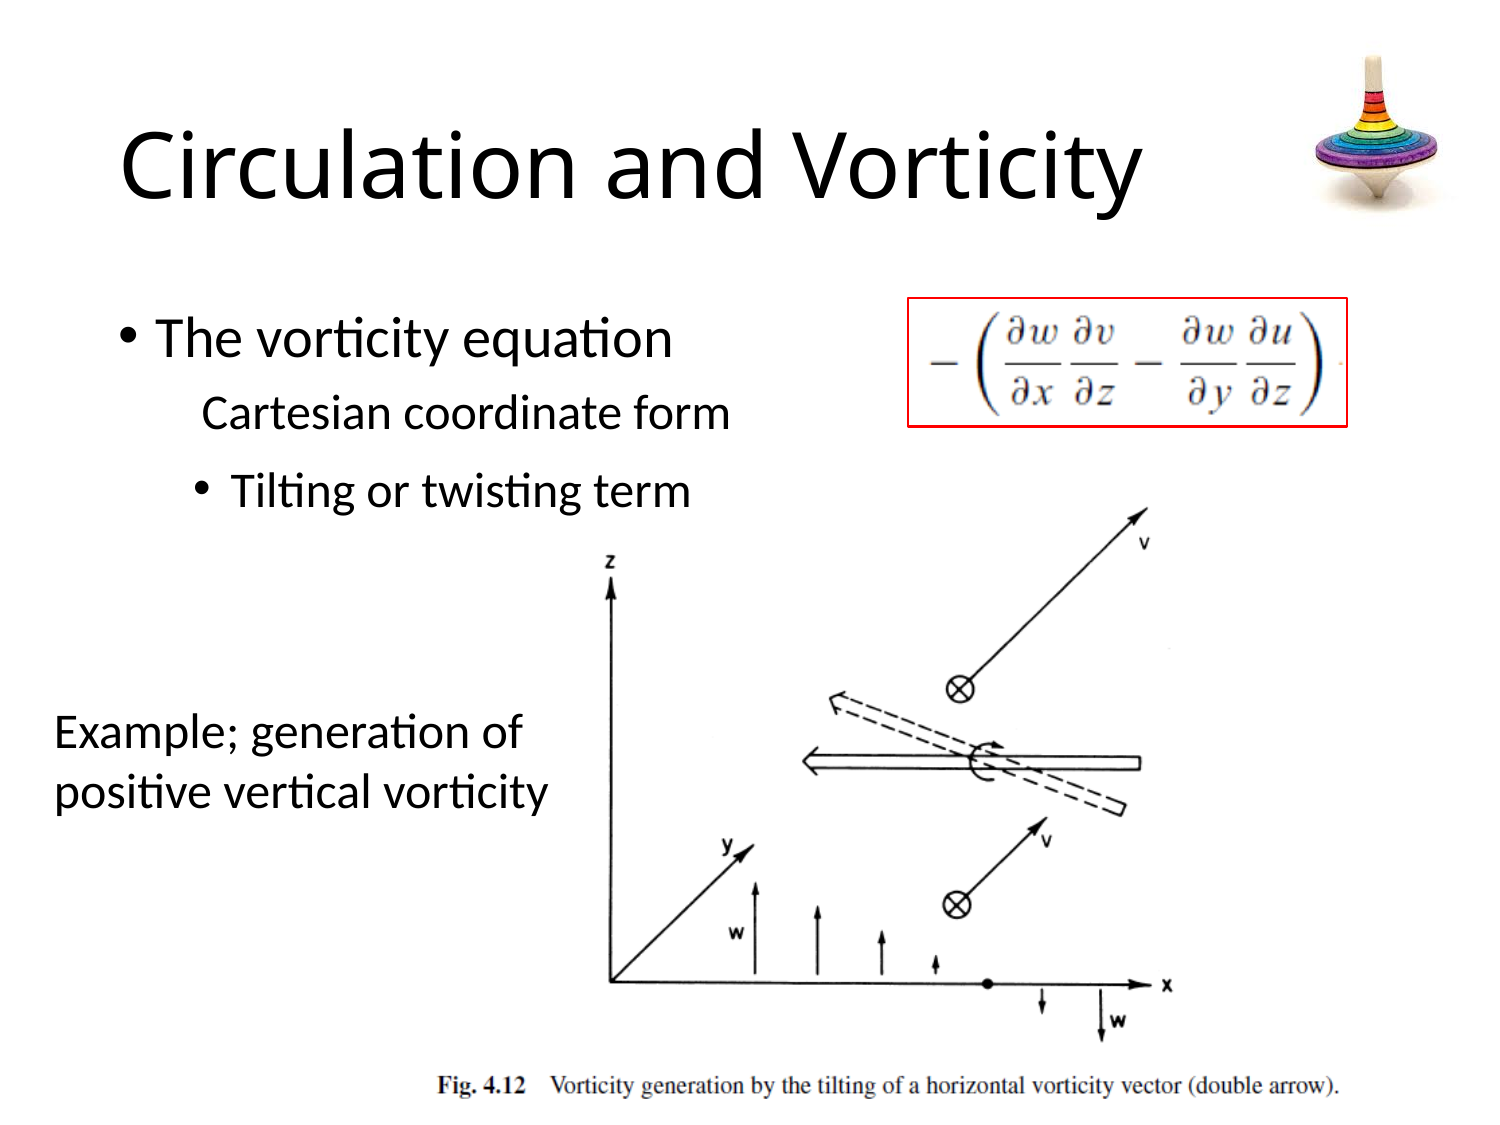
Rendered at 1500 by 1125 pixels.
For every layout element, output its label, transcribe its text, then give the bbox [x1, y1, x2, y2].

picture [1273, 10, 1490, 227]
list The vorticity equation Tilting or twisting term [103, 299, 1397, 1014]
title Circulation and Vorticity [103, 59, 1397, 278]
text_box Example; generation of positive vertical vorticity [39, 690, 434, 826]
picture [434, 487, 1346, 1106]
picture [909, 299, 1346, 425]
text_box Cartesian coordinate form [186, 371, 747, 447]
